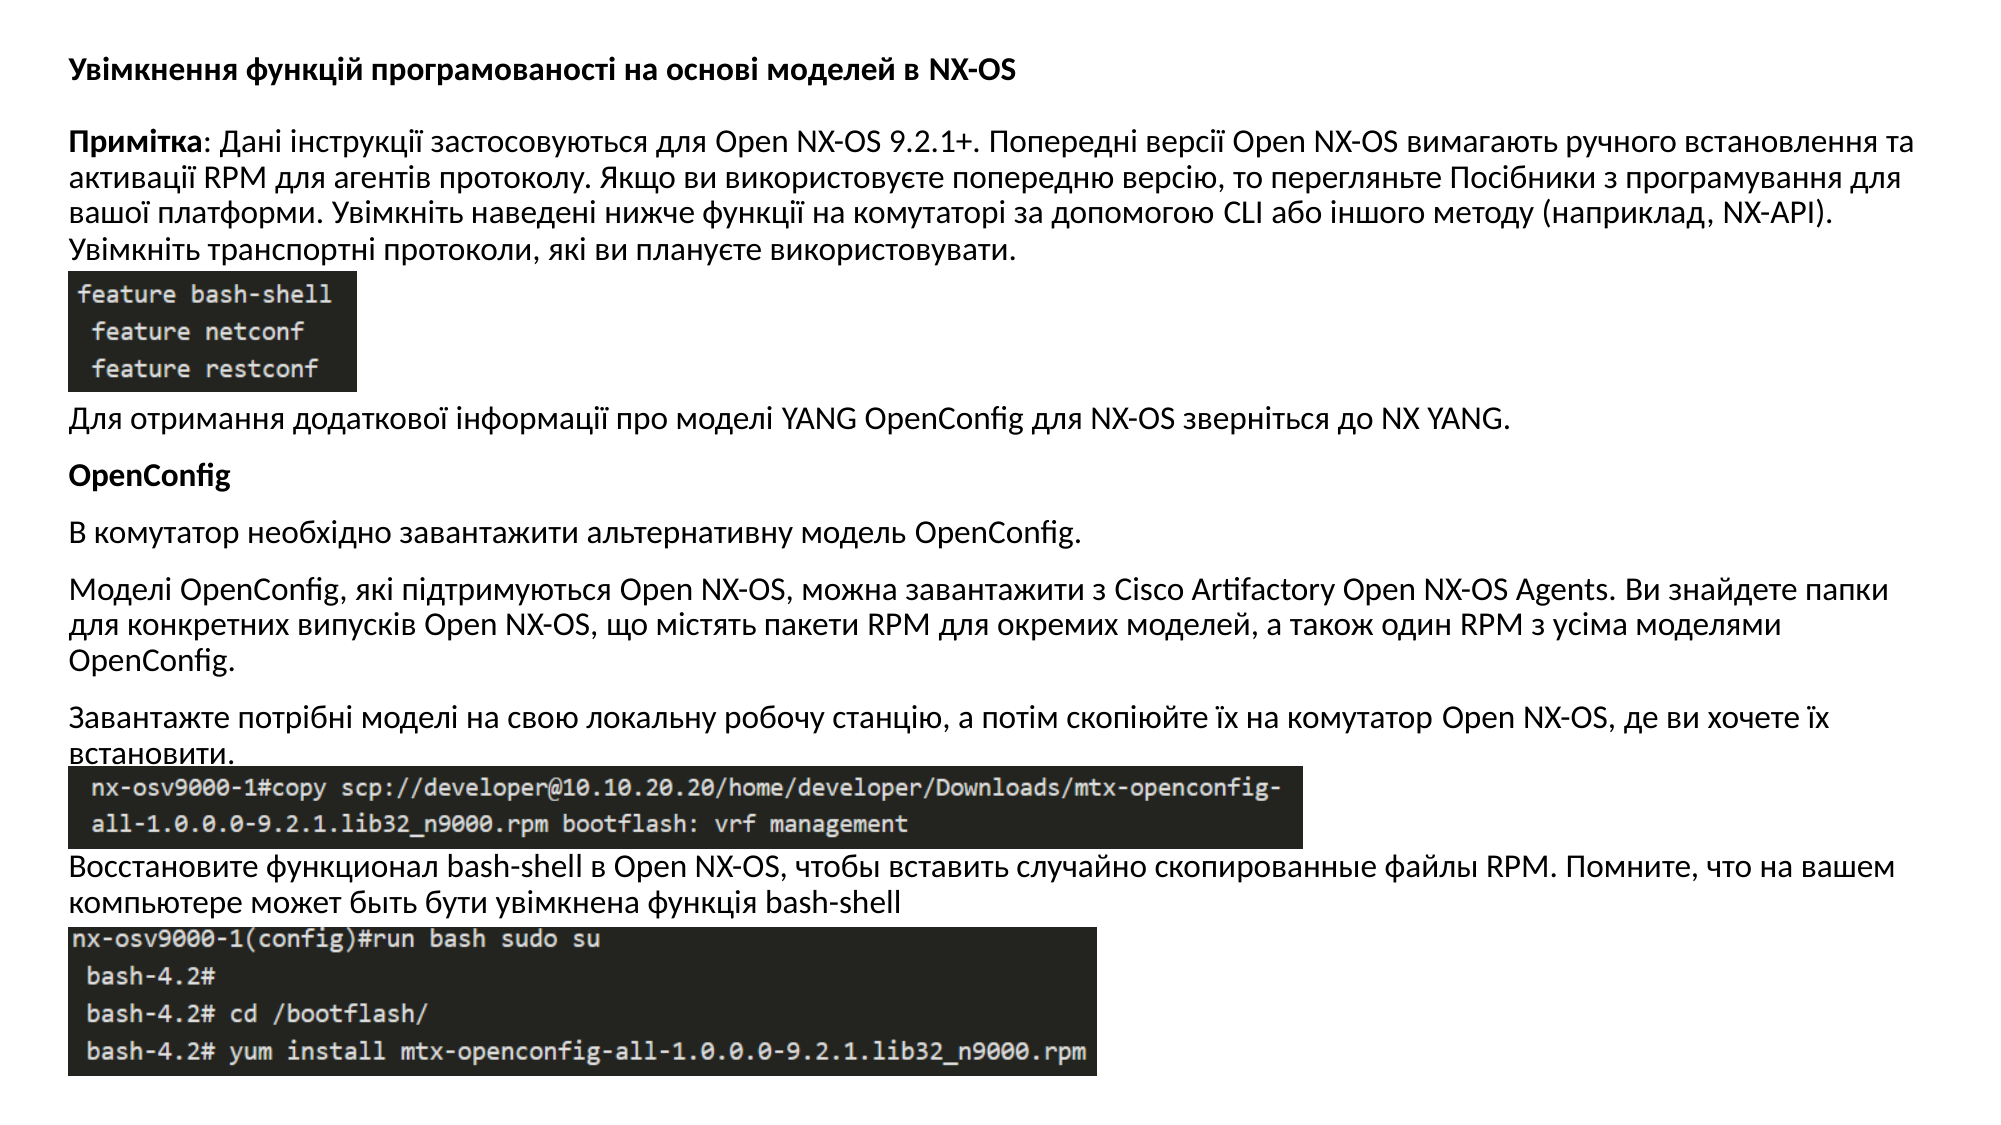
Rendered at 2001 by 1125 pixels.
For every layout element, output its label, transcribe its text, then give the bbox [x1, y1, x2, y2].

picture [68, 766, 1303, 849]
list Увімкнення функцій програмованості на основі моделей в NX-OS Примітка: Дані інструкції застосовуються для Open NX-OS 9.2.1+. Попередні версії Open NX-OS вимагають ручного встановлення та активації RPM для агентів протоколу. Якщо ви використовуєте попередню версію, то перегляньте Посібники з програмування для вашої платформи. Увімкніть наведені нижче функції на комутаторі за допомогою CLI або іншого методу (наприклад, NX-API). Увімкніть транспортні протоколи, які ви плануєте використовувати. Для отримання додаткової інформації про моделі YANG OpenConfig для NX-OS зверніться до NX YANG. OpenConfig В комутатор необхідно завантажити альтернативну модель OpenConfig. Моделі OpenConfig, які підтримуються Open NX-OS, можна завантажити з Cisco Artifactory Open NX-OS Agents. Ви знайдете папки для конкретних випусків Open NX-OS, що містять пакети RPM для окремих моделей, а також один RPM з усіма моделями OpenConfig. Завантажте потрібні моделі на свою локальну робочу станцію, а потім скопіюйте їх на комутатор Open NX-OS, де ви хочете їх встановити. Восстановите функционал bash-shell в Open NX-OS, чтобы вставить случайно скопированные файлы RPM. Помните, что на вашем компьютере может быть бути увімкнена функція bash-shell [53, 44, 1940, 1086]
picture [68, 927, 1097, 1076]
picture [68, 271, 357, 392]
